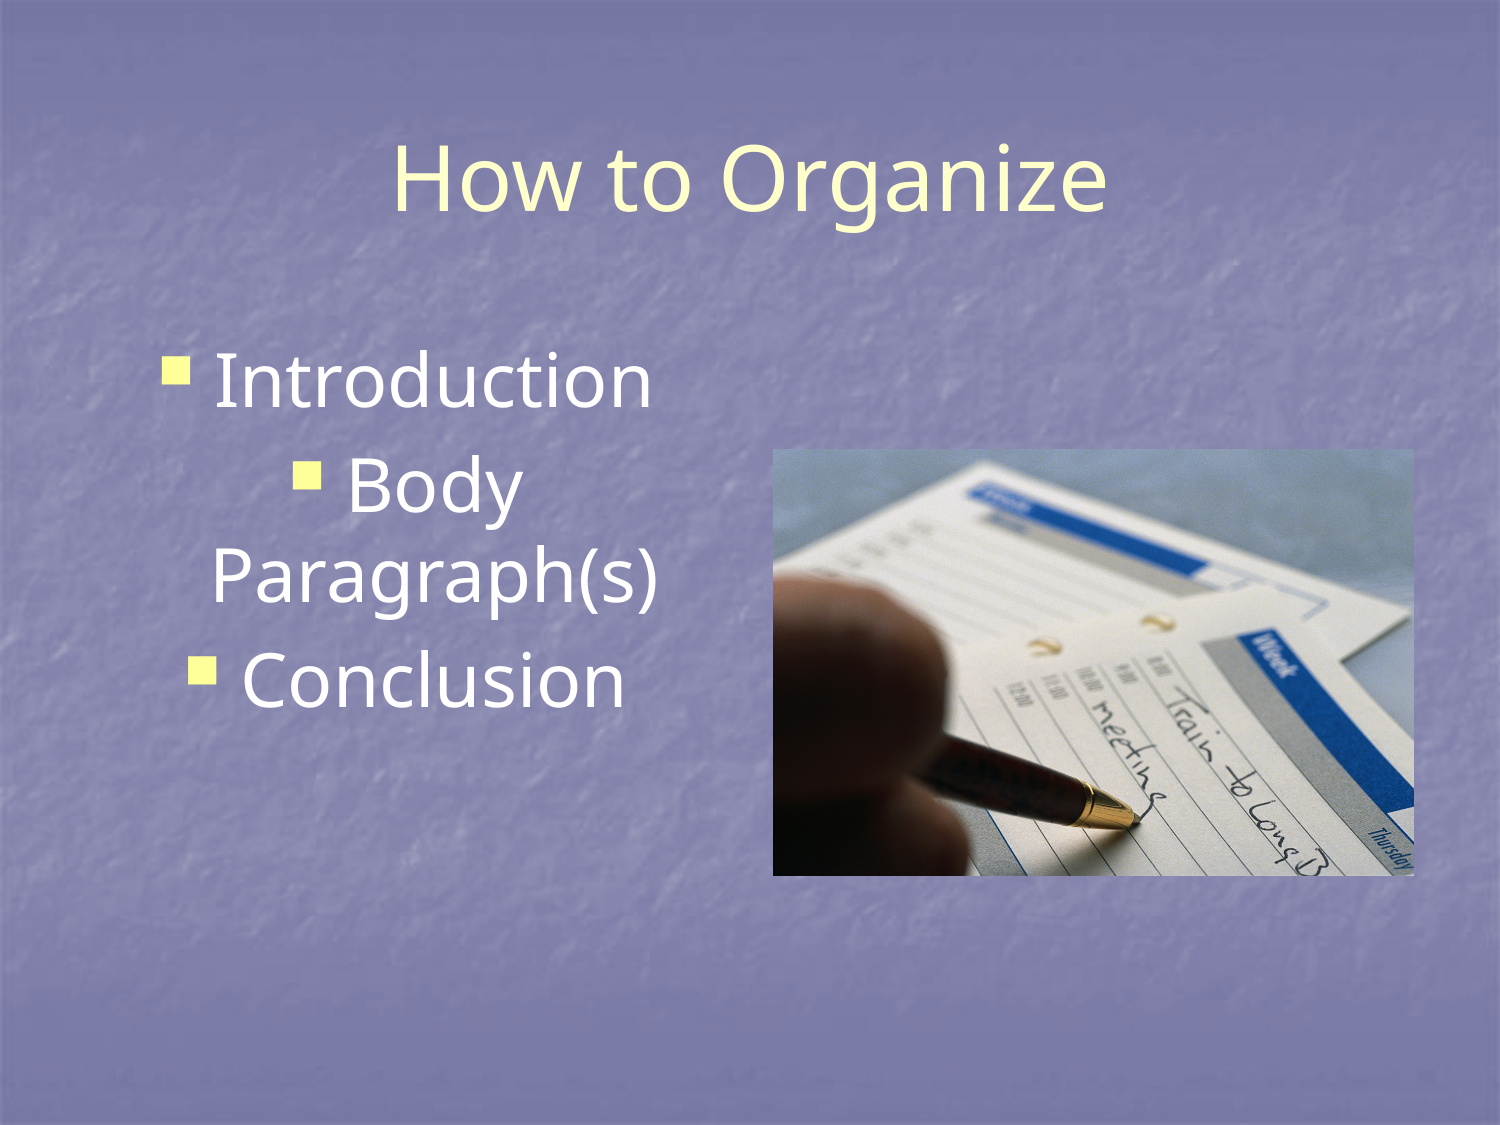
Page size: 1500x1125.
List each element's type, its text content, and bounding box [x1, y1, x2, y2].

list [773, 449, 1414, 876]
title How to Organize [75, 62, 1425, 288]
list Introduction Body Paragraph(s) Conclusion [75, 324, 738, 1000]
